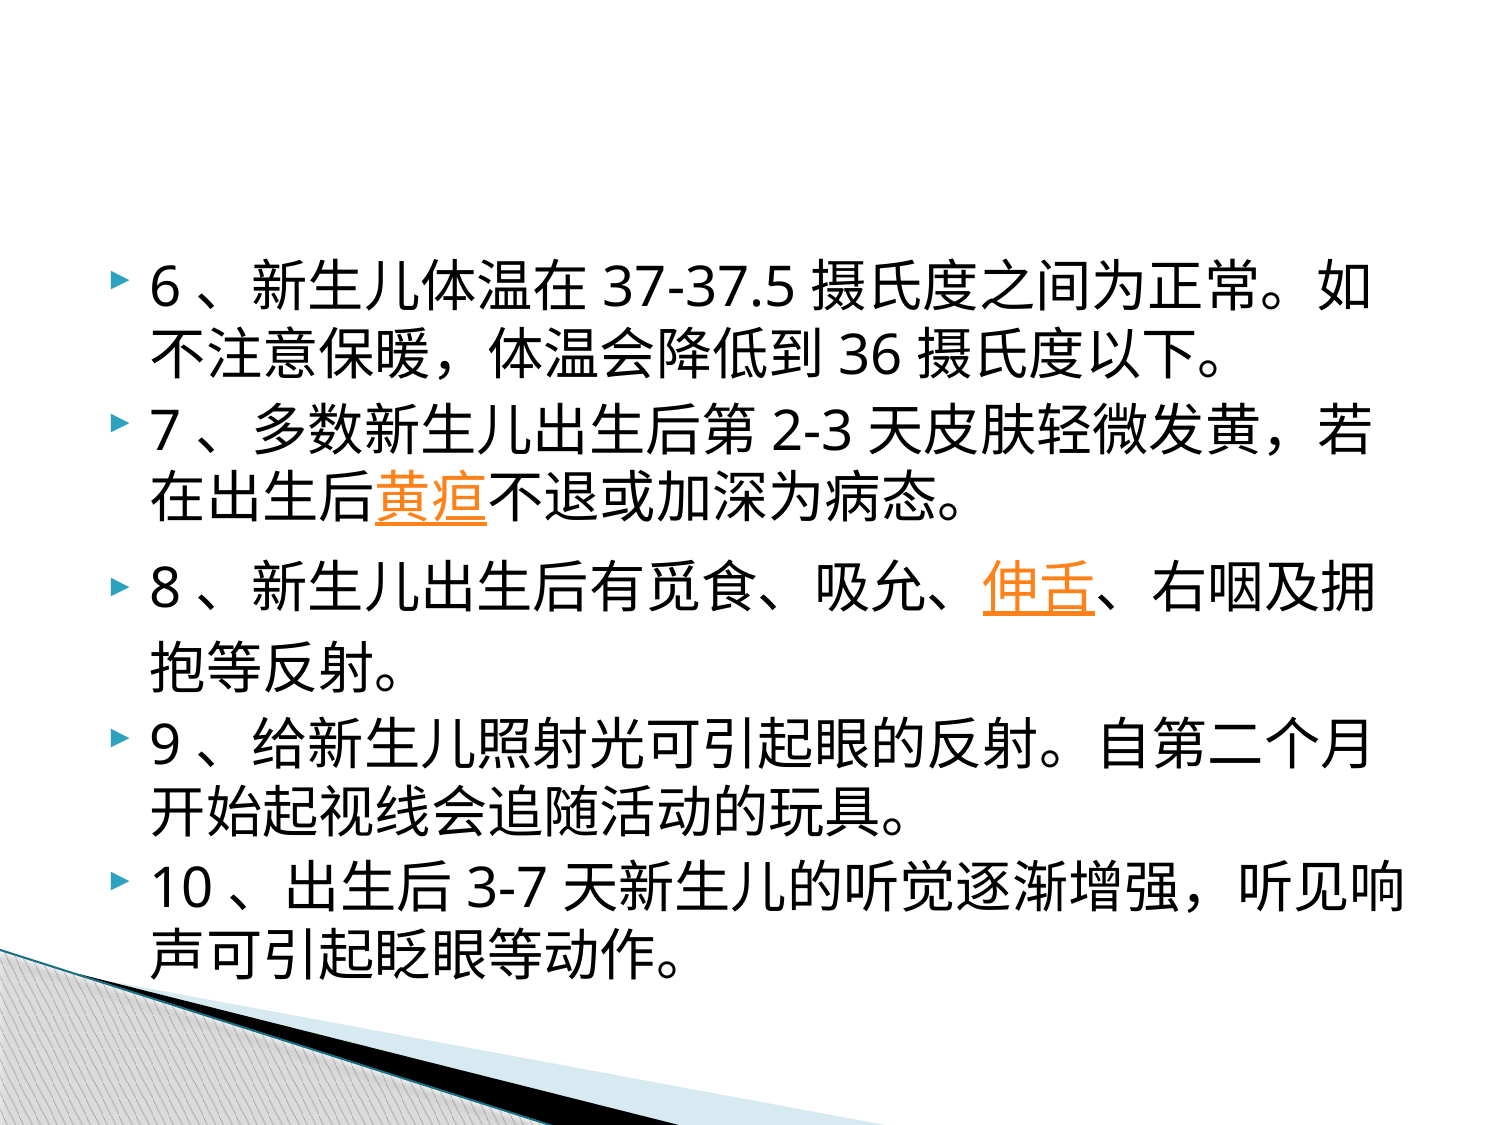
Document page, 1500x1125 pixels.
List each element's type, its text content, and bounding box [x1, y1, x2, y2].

list 6、新生儿体温在37-37.5摄氏度之间为正常。如不注意保暖，体温会降低到36摄氏度以下。 7、多数新生儿出生后第2-3天皮肤轻微发黄，若在出生后黄疸不退或加深为病态。 8、新生儿出生后有觅食、吸允、伸舌、右咽及拥抱等反射。 9、给新生儿照射光可引起眼的反射。自第二个月开始起视线会追随活动的玩具。 10、出生后3-7天新生儿的听觉逐渐增强，听见响声可引起眨眼等动作。 [75, 243, 1425, 986]
